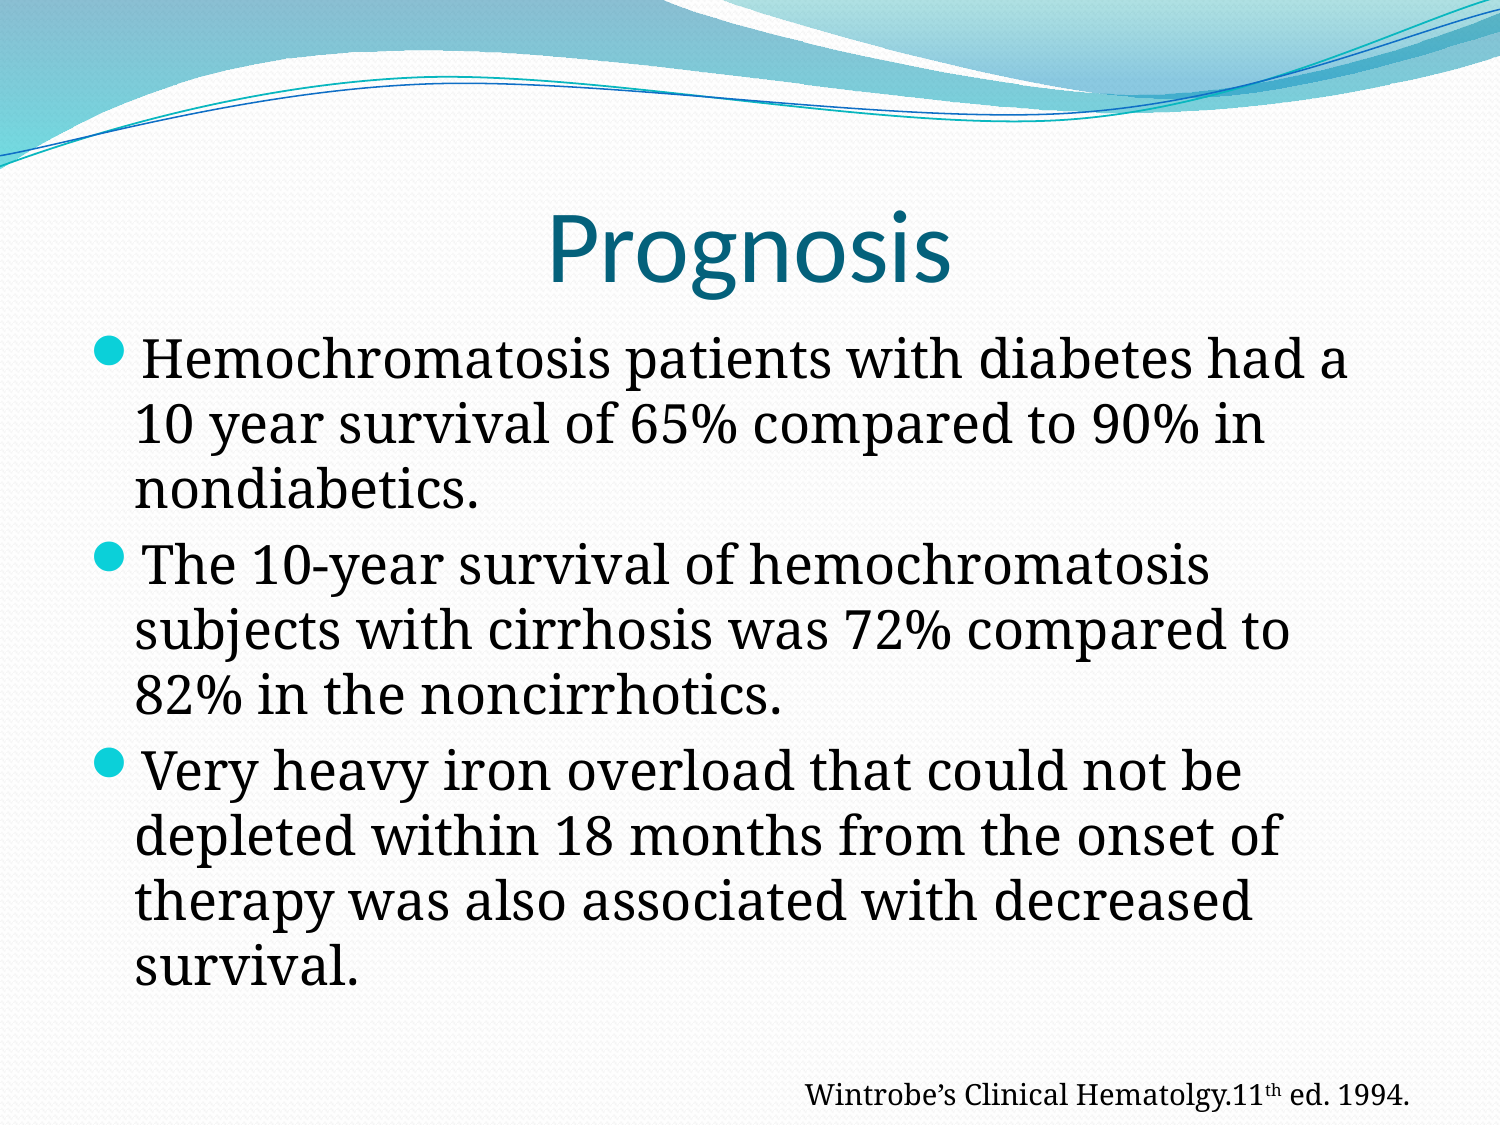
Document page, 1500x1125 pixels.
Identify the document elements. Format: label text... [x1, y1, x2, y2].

list Hemochromatosis patients with diabetes had a 10 year survival of 65% compared to 90% in nondiabetics. The 10-year survival of hemochromatosis subjects with cirrhosis was 72% compared to 82% in the noncirrhotics. Very heavy iron overload that could not be depleted within 18 months from the onset of therapy was also associated with decreased survival. Wintrobe’s Clinical Hematolgy.11th ed. 1994. [75, 317, 1425, 1038]
title Prognosis [75, 115, 1425, 303]
